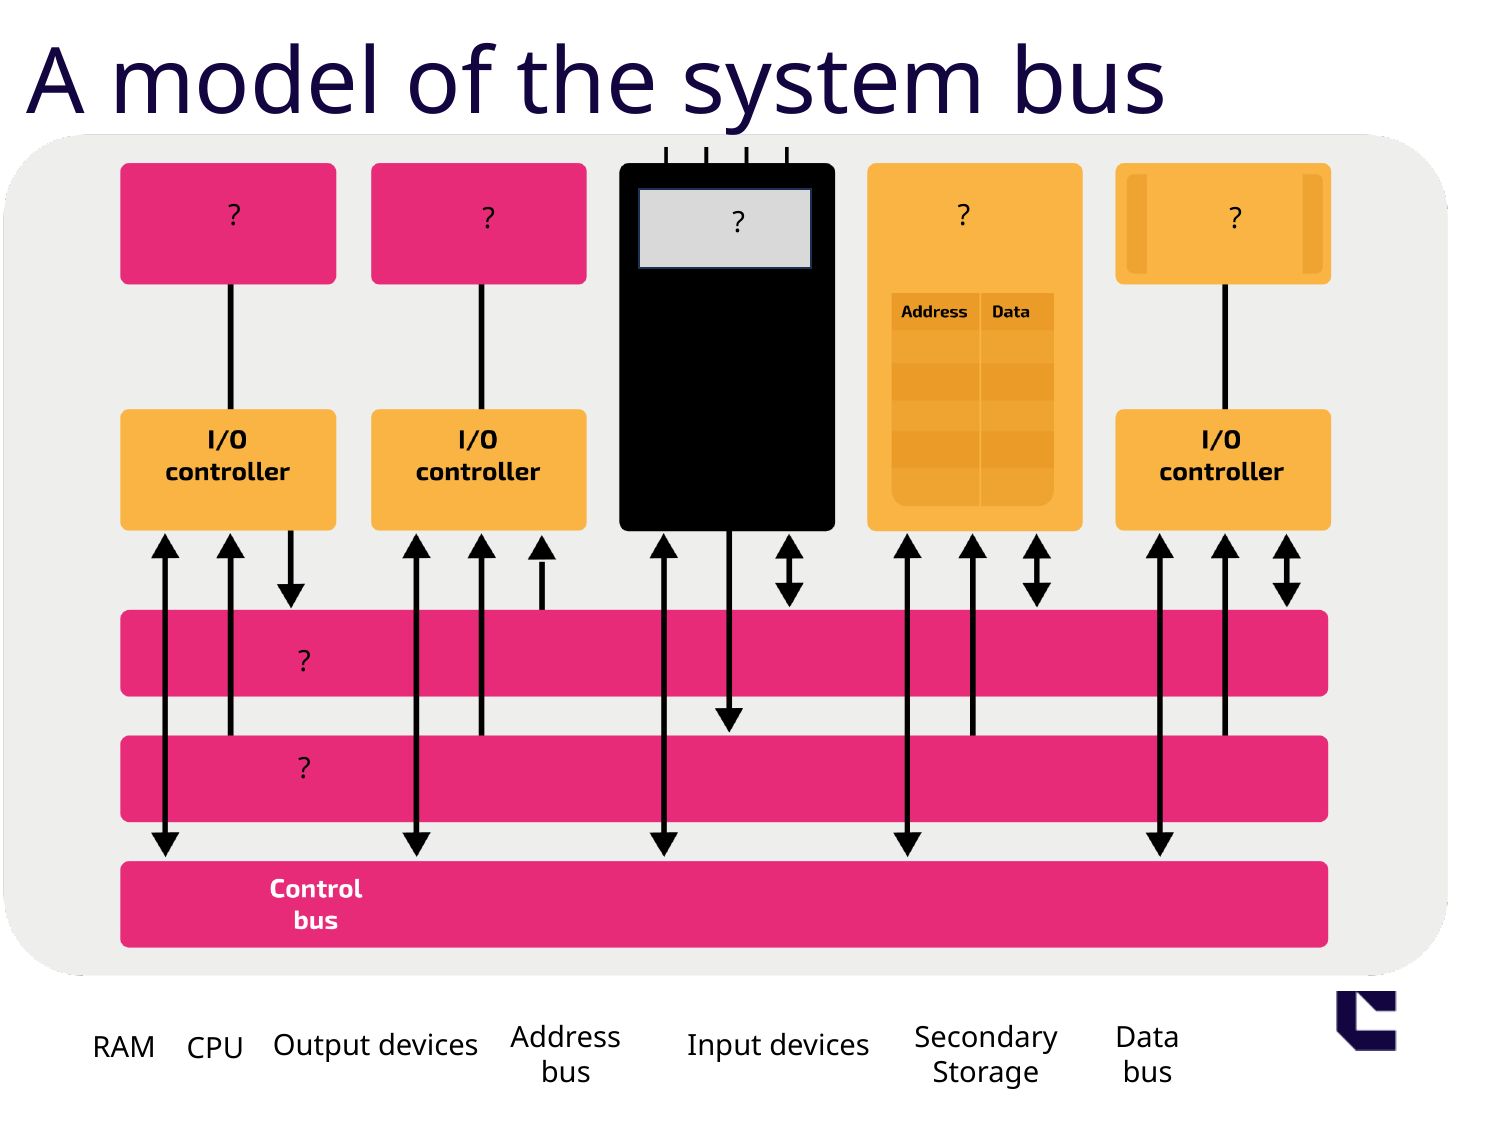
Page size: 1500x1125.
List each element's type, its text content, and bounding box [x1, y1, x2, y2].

text_box Data bus [1100, 1010, 1195, 1096]
text_box Output devices [258, 1018, 494, 1069]
picture [0, 121, 1479, 1051]
title A model of the system bus [11, 41, 1500, 128]
text_box RAM [76, 1020, 172, 1071]
text_box Input devices [672, 1018, 885, 1069]
text_box Secondary Storage [899, 1010, 1073, 1096]
text_box Address bus [495, 1010, 636, 1096]
text_box CPU [171, 1021, 260, 1072]
